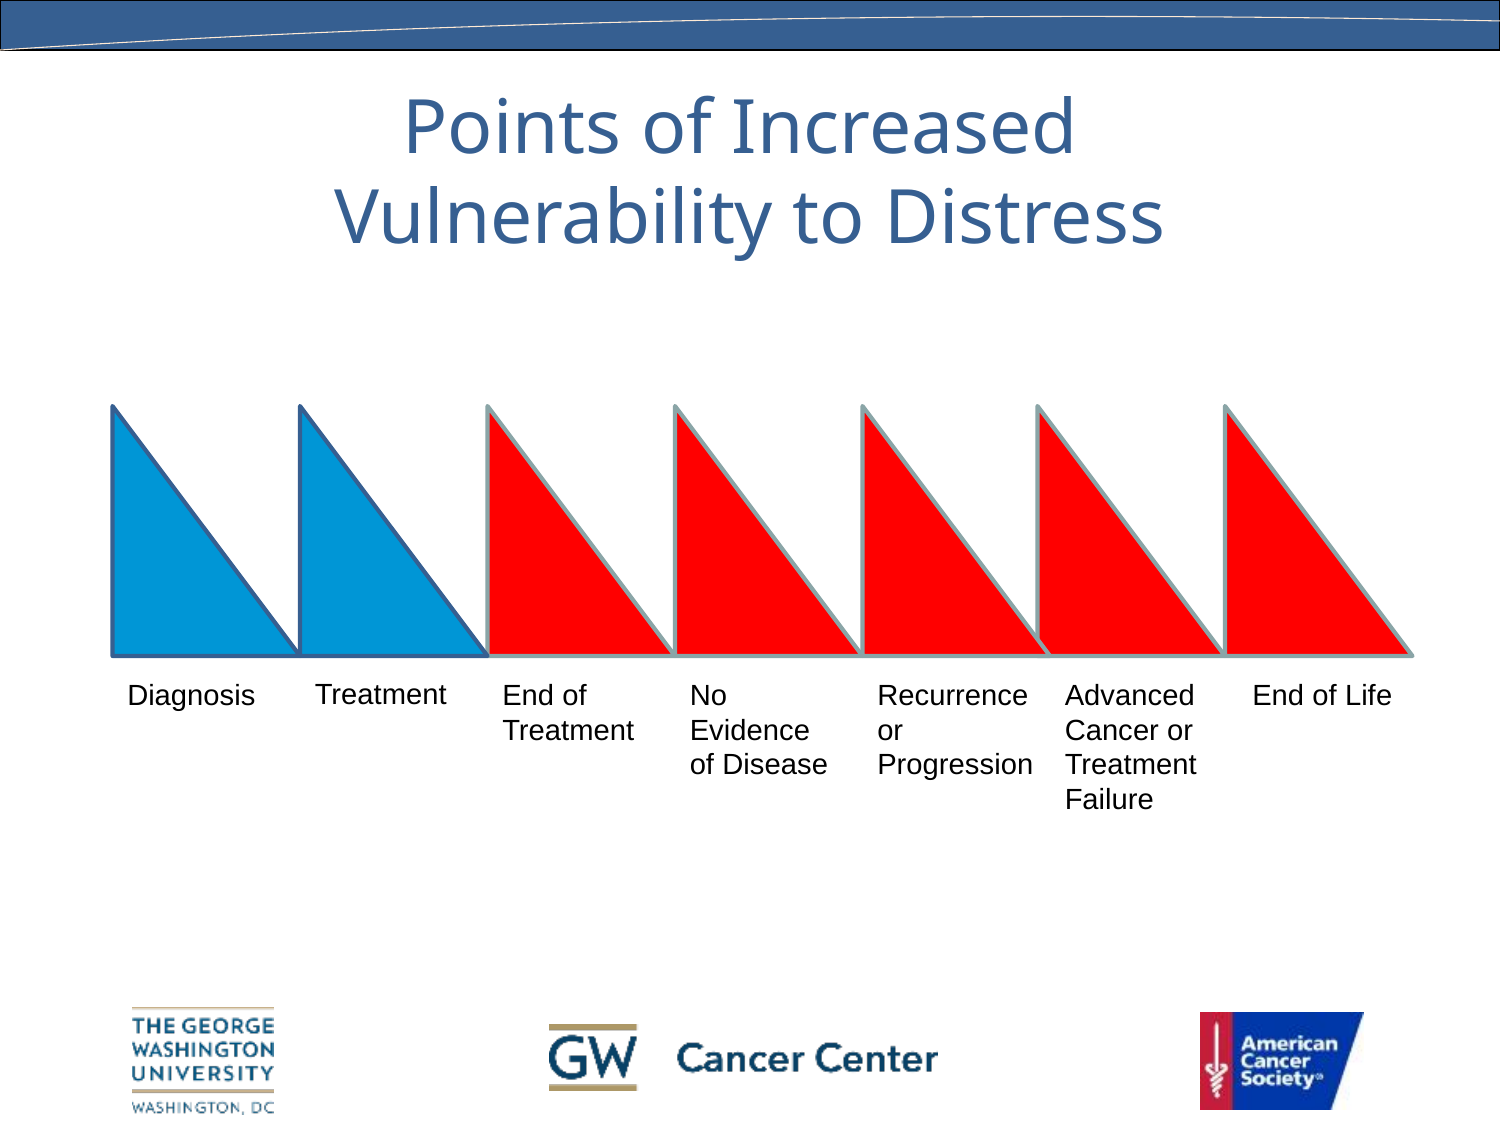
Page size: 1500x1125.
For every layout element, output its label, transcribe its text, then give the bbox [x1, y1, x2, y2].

text_box [485, 404, 677, 659]
text_box [297, 404, 490, 659]
title Points of Increased Vulnerability to Distress [75, 50, 1425, 288]
picture [132, 1007, 274, 1115]
text_box No Evidence of Disease [675, 668, 850, 789]
text_box [110, 404, 302, 659]
text_box Recurrence or Progression [862, 668, 1050, 789]
text_box [672, 404, 865, 659]
text_box [1222, 404, 1415, 659]
text_box [860, 404, 1052, 659]
text_box End of Treatment [487, 668, 663, 754]
picture [1200, 1012, 1364, 1110]
text_box Diagnosis [112, 668, 288, 719]
text_box Advanced Cancer or Treatment Failure [1050, 668, 1225, 823]
picture [549, 1024, 938, 1091]
text_box Treatment [300, 667, 475, 718]
text_box [1035, 404, 1224, 659]
text_box End of Life [1237, 668, 1413, 719]
